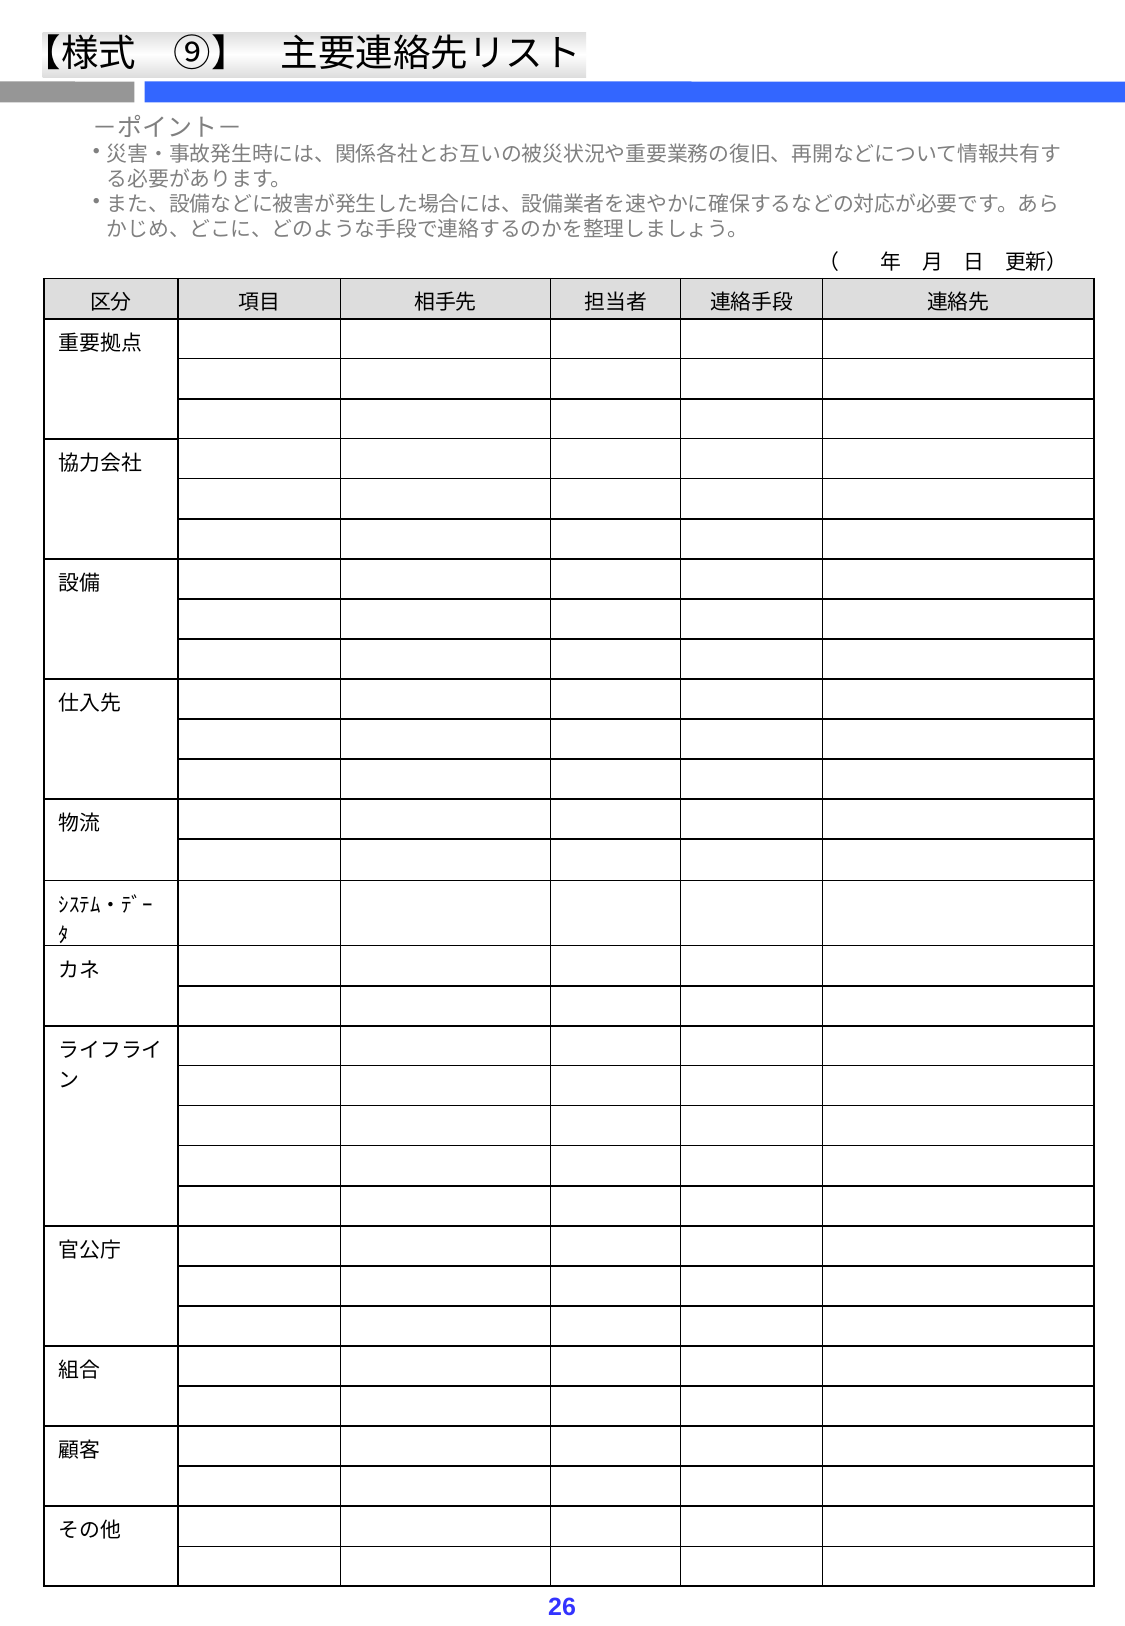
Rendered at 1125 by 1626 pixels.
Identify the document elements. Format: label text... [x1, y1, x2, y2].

table_cell [551, 946, 680, 985]
table_cell [823, 1427, 1093, 1465]
table_cell [551, 520, 680, 558]
table_cell [823, 400, 1093, 438]
table_cell カネ [45, 946, 177, 1025]
table_cell [341, 1467, 550, 1505]
table_cell [179, 720, 340, 758]
table_cell [341, 640, 550, 678]
table_cell [341, 359, 550, 398]
table_cell [341, 479, 550, 518]
table_cell [823, 720, 1093, 758]
table_cell [179, 1066, 340, 1105]
table_cell [681, 760, 822, 798]
table_cell [341, 400, 550, 438]
table_cell [179, 439, 340, 478]
table_cell [341, 520, 550, 558]
table_cell [823, 1146, 1093, 1185]
table_cell [341, 439, 550, 478]
table_cell [823, 359, 1093, 398]
table_cell その他 [45, 1507, 177, 1585]
table_cell [681, 946, 822, 985]
table_cell [341, 987, 550, 1025]
table_cell [341, 1187, 550, 1225]
table_cell [551, 1347, 680, 1385]
table_cell [179, 1146, 340, 1185]
table_cell [681, 520, 822, 558]
table_cell [823, 1547, 1093, 1585]
table_cell [551, 1146, 680, 1185]
table_cell [179, 640, 340, 678]
table_cell [823, 1027, 1093, 1065]
table_cell [341, 320, 550, 358]
table_cell [179, 520, 340, 558]
table_cell [179, 1187, 340, 1225]
table_cell [681, 1507, 822, 1546]
table_cell [823, 600, 1093, 638]
table_cell [341, 1066, 550, 1105]
table_cell [823, 1387, 1093, 1425]
table_cell [823, 987, 1093, 1025]
table_cell [179, 987, 340, 1025]
table_cell [823, 1467, 1093, 1505]
table_cell [179, 1027, 340, 1065]
table_cell [179, 1307, 340, 1345]
table_cell [823, 640, 1093, 678]
table_cell [179, 560, 340, 598]
table_cell 仕入先 [45, 680, 177, 798]
table_cell [341, 600, 550, 638]
table_cell [551, 1267, 680, 1305]
table_cell [823, 1227, 1093, 1265]
table_cell [179, 800, 340, 838]
text_box 主要連絡先リスト [301, 21, 596, 82]
table_cell [681, 1146, 822, 1185]
table_cell [551, 1027, 680, 1065]
table_cell [551, 1467, 680, 1505]
table_cell [823, 760, 1093, 798]
table_cell [341, 720, 550, 758]
table_header 相手先 [341, 279, 550, 318]
table_cell [823, 479, 1093, 518]
table_header 担当者 [551, 279, 680, 318]
table_cell [341, 881, 550, 945]
table_cell [823, 1106, 1093, 1145]
table_cell [341, 560, 550, 598]
table_cell [823, 1507, 1093, 1546]
table_cell 官公庁 [45, 1227, 177, 1345]
table_cell [341, 1027, 550, 1065]
table_cell [823, 1187, 1093, 1225]
table_cell [681, 1547, 822, 1585]
table_cell [179, 1106, 340, 1145]
table_cell [179, 1227, 340, 1265]
table_cell [681, 479, 822, 518]
text_box 26 [533, 1582, 591, 1625]
table_cell [551, 1227, 680, 1265]
table_cell [341, 1267, 550, 1305]
table_cell [341, 840, 550, 880]
table_cell [551, 881, 680, 945]
table_cell [681, 987, 822, 1025]
table_cell [179, 1267, 340, 1305]
table_cell 重要拠点 [45, 320, 177, 438]
table_header 区分 [45, 279, 177, 318]
table_cell [551, 1547, 680, 1585]
table_cell ｼｽﾃﾑ・ﾃﾞｰﾀ [45, 881, 177, 945]
table_cell [551, 1507, 680, 1546]
table_cell [823, 680, 1093, 718]
table_cell 組合 [45, 1347, 177, 1425]
table_cell [341, 1146, 550, 1185]
table_cell [823, 800, 1093, 838]
table_cell [551, 1427, 680, 1465]
table_cell [823, 1307, 1093, 1345]
table_cell [823, 946, 1093, 985]
table_cell [681, 881, 822, 945]
table_cell [551, 479, 680, 518]
table_cell [551, 1106, 680, 1145]
table_cell [681, 800, 822, 838]
table_cell [341, 1307, 550, 1345]
text_box （ 年 月 日 更新） [704, 240, 1083, 282]
table_cell [179, 840, 340, 880]
table_cell [551, 1187, 680, 1225]
table_cell [551, 1307, 680, 1345]
table_cell [823, 1267, 1093, 1305]
table_cell [551, 987, 680, 1025]
table_cell [823, 881, 1093, 945]
table_cell [681, 1187, 822, 1225]
table_cell [179, 479, 340, 518]
table_cell [681, 1387, 822, 1425]
table_cell [341, 760, 550, 798]
table_cell [179, 680, 340, 718]
table_cell 物流 [45, 800, 177, 880]
table_cell [551, 800, 680, 838]
table_cell [823, 520, 1093, 558]
table_cell [341, 1347, 550, 1385]
table_cell [341, 1427, 550, 1465]
table_cell [681, 439, 822, 478]
table_cell [681, 1066, 822, 1105]
text_box －ポイント－ 災害・事故発生時には、関係各社とお互いの被災状況や重要業務の復旧、再開などについて情報共有する必要があります。 また、設備などに被害が発生した場合には、設備業者を速やかに確保するなどの対応が必要です。あらかじめ、どこに、どのような手段で連絡するのかを整理しましょう。 [78, 103, 1094, 249]
table_cell [681, 1267, 822, 1305]
table_cell [179, 359, 340, 398]
text_box 【様式 ⑨】 [8, 21, 301, 82]
table_cell [341, 1227, 550, 1265]
table_cell [681, 1347, 822, 1385]
table_cell [179, 400, 340, 438]
table_cell [681, 400, 822, 438]
table_cell [823, 320, 1093, 358]
table_cell ライフライン [45, 1027, 177, 1225]
table_cell [681, 680, 822, 718]
table_cell [681, 1307, 822, 1345]
table_cell [681, 1467, 822, 1505]
table_cell [179, 320, 340, 358]
table_cell 協力会社 [45, 440, 177, 558]
table_cell [681, 640, 822, 678]
table_cell [681, 840, 822, 880]
table_cell [341, 1547, 550, 1585]
table_cell 設備 [45, 560, 177, 678]
table_cell [551, 560, 680, 598]
table_cell [551, 1387, 680, 1425]
table_cell [179, 946, 340, 985]
table_cell [179, 600, 340, 638]
table_cell [823, 439, 1093, 478]
table_cell 顧客 [45, 1427, 177, 1505]
table_cell [681, 1106, 822, 1145]
table_cell [179, 1467, 340, 1505]
table_cell [179, 1427, 340, 1465]
table_cell [551, 320, 680, 358]
table_cell [551, 439, 680, 478]
table_cell [341, 1507, 550, 1546]
table_cell [551, 720, 680, 758]
table_cell [681, 720, 822, 758]
table_header 項目 [179, 279, 340, 318]
table_cell [179, 1547, 340, 1585]
table_cell [179, 1507, 340, 1546]
table_cell [681, 560, 822, 598]
table_cell [551, 680, 680, 718]
table_cell [551, 840, 680, 880]
table_cell [341, 1387, 550, 1425]
table_cell [341, 946, 550, 985]
table_cell [823, 1066, 1093, 1105]
table_cell [551, 760, 680, 798]
table_cell [179, 1347, 340, 1385]
table_cell [179, 760, 340, 798]
table_cell [341, 1106, 550, 1145]
table_cell [823, 1347, 1093, 1385]
table_cell [341, 800, 550, 838]
table_header 連絡先 [823, 279, 1093, 318]
table_cell [823, 840, 1093, 880]
table_cell [681, 1027, 822, 1065]
table_cell [551, 359, 680, 398]
table_cell [681, 600, 822, 638]
table_cell [681, 359, 822, 398]
table_cell [551, 600, 680, 638]
table_cell [551, 400, 680, 438]
table_cell [551, 1066, 680, 1105]
table_cell [823, 560, 1093, 598]
table_cell [179, 1387, 340, 1425]
table_cell [341, 680, 550, 718]
table_cell [551, 640, 680, 678]
table_cell [681, 320, 822, 358]
table_cell [681, 1427, 822, 1465]
table_cell [681, 1227, 822, 1265]
table_header 連絡手段 [681, 279, 822, 318]
table_cell [179, 881, 340, 945]
